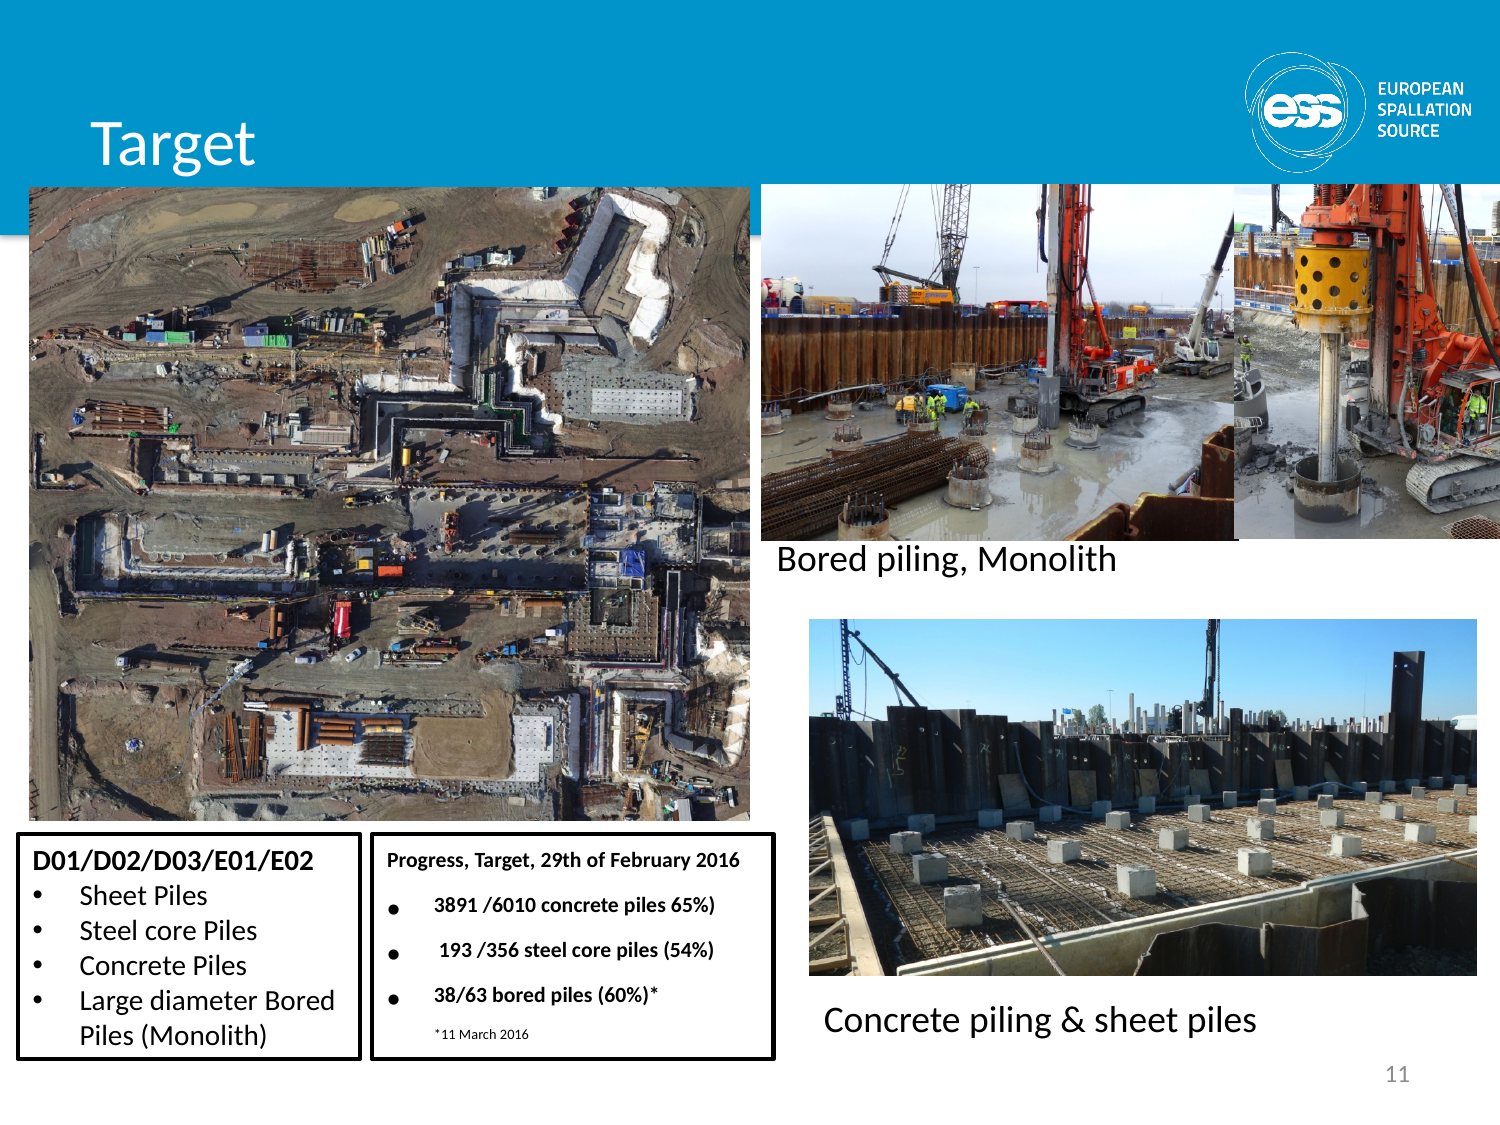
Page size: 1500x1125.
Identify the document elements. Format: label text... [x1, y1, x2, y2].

picture [1379, 83, 1385, 94]
picture [29, 188, 751, 821]
picture [1389, 104, 1393, 115]
picture [1422, 125, 1428, 134]
title Target [75, 45, 1247, 192]
text_box D01/D02/D03/E01/E02 Sheet Piles Steel core Piles Concrete Piles Large diameter Bored Piles (Monolith) [16, 832, 362, 1061]
picture [1423, 83, 1430, 94]
slide_number 11 [1074, 1048, 1425, 1103]
picture [1400, 83, 1407, 94]
text_box Progress, Target, 29th of February 2016 3891 /6010 concrete piles 65%) 193 /356 steel core piles (54%) 38/63 bored piles (60%)* *11 March 2016 [370, 832, 776, 1061]
picture [761, 185, 1500, 541]
text_box Bored piling, Monolith [761, 547, 1400, 587]
picture [1454, 83, 1458, 94]
picture [1264, 94, 1342, 127]
picture [1398, 109, 1406, 115]
picture [1432, 125, 1438, 136]
text_box Concrete piling & sheet piles [809, 987, 1447, 1048]
picture [1409, 104, 1415, 115]
picture [1443, 86, 1450, 93]
picture [808, 619, 1477, 977]
picture [1418, 104, 1423, 115]
picture [1436, 104, 1444, 115]
